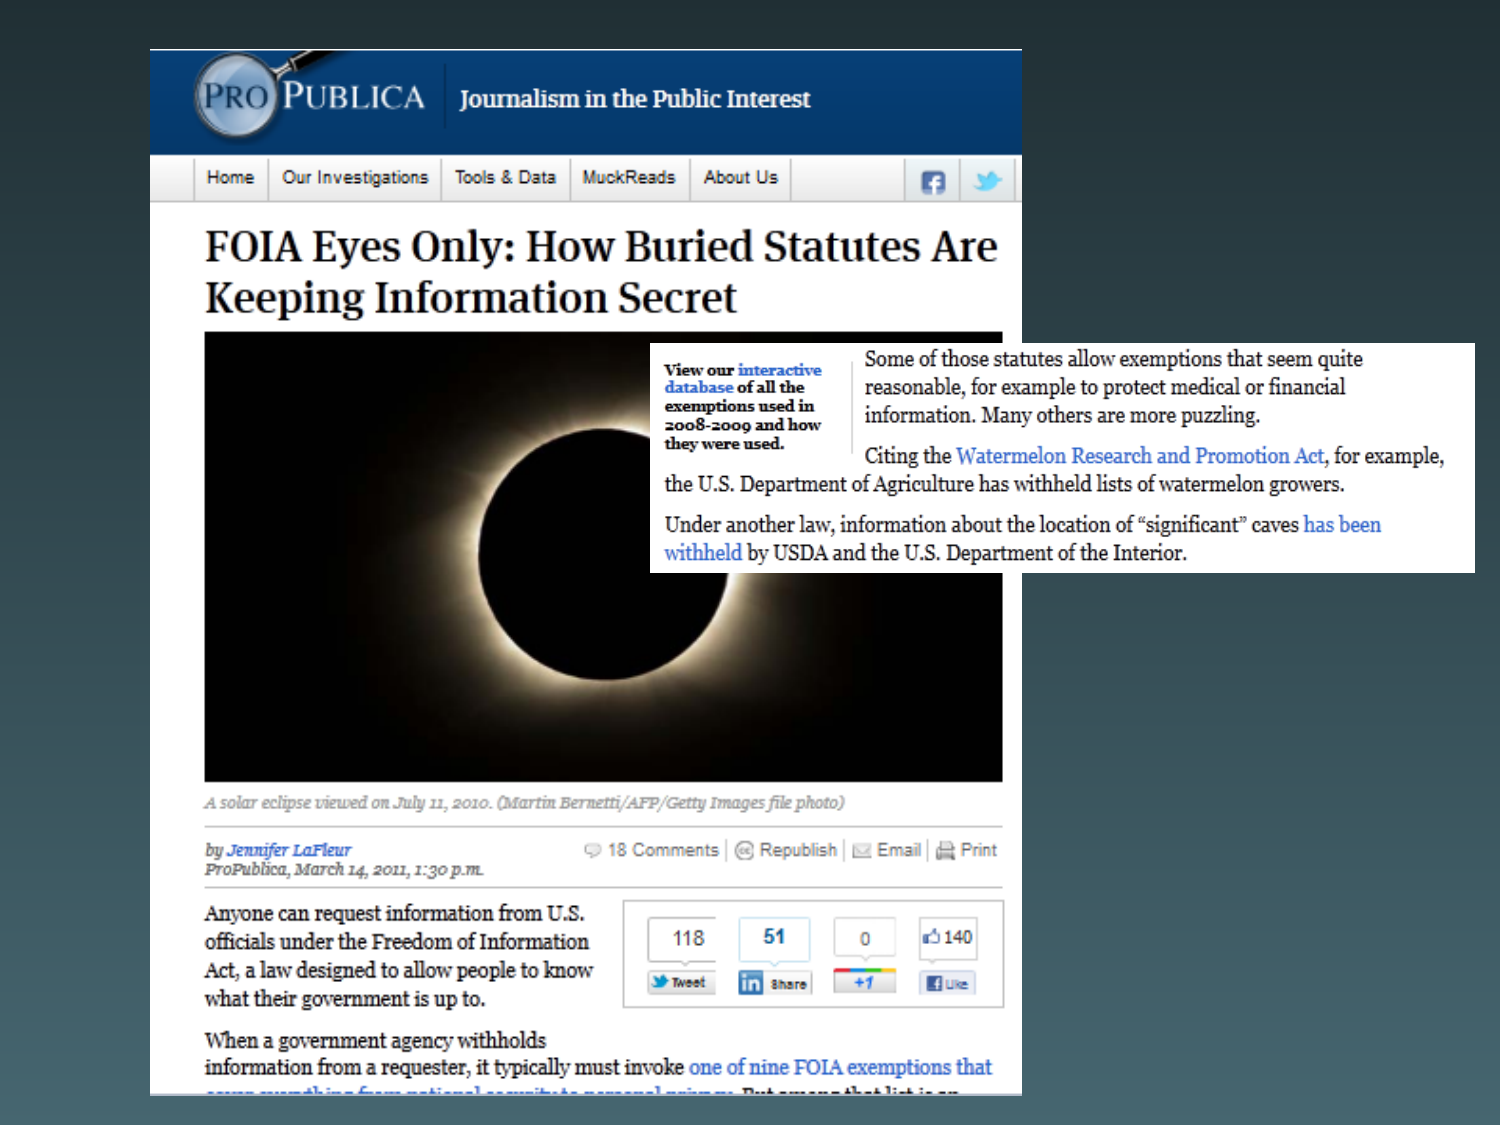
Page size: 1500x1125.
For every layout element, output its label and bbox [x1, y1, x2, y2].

picture [149, 49, 1476, 1096]
